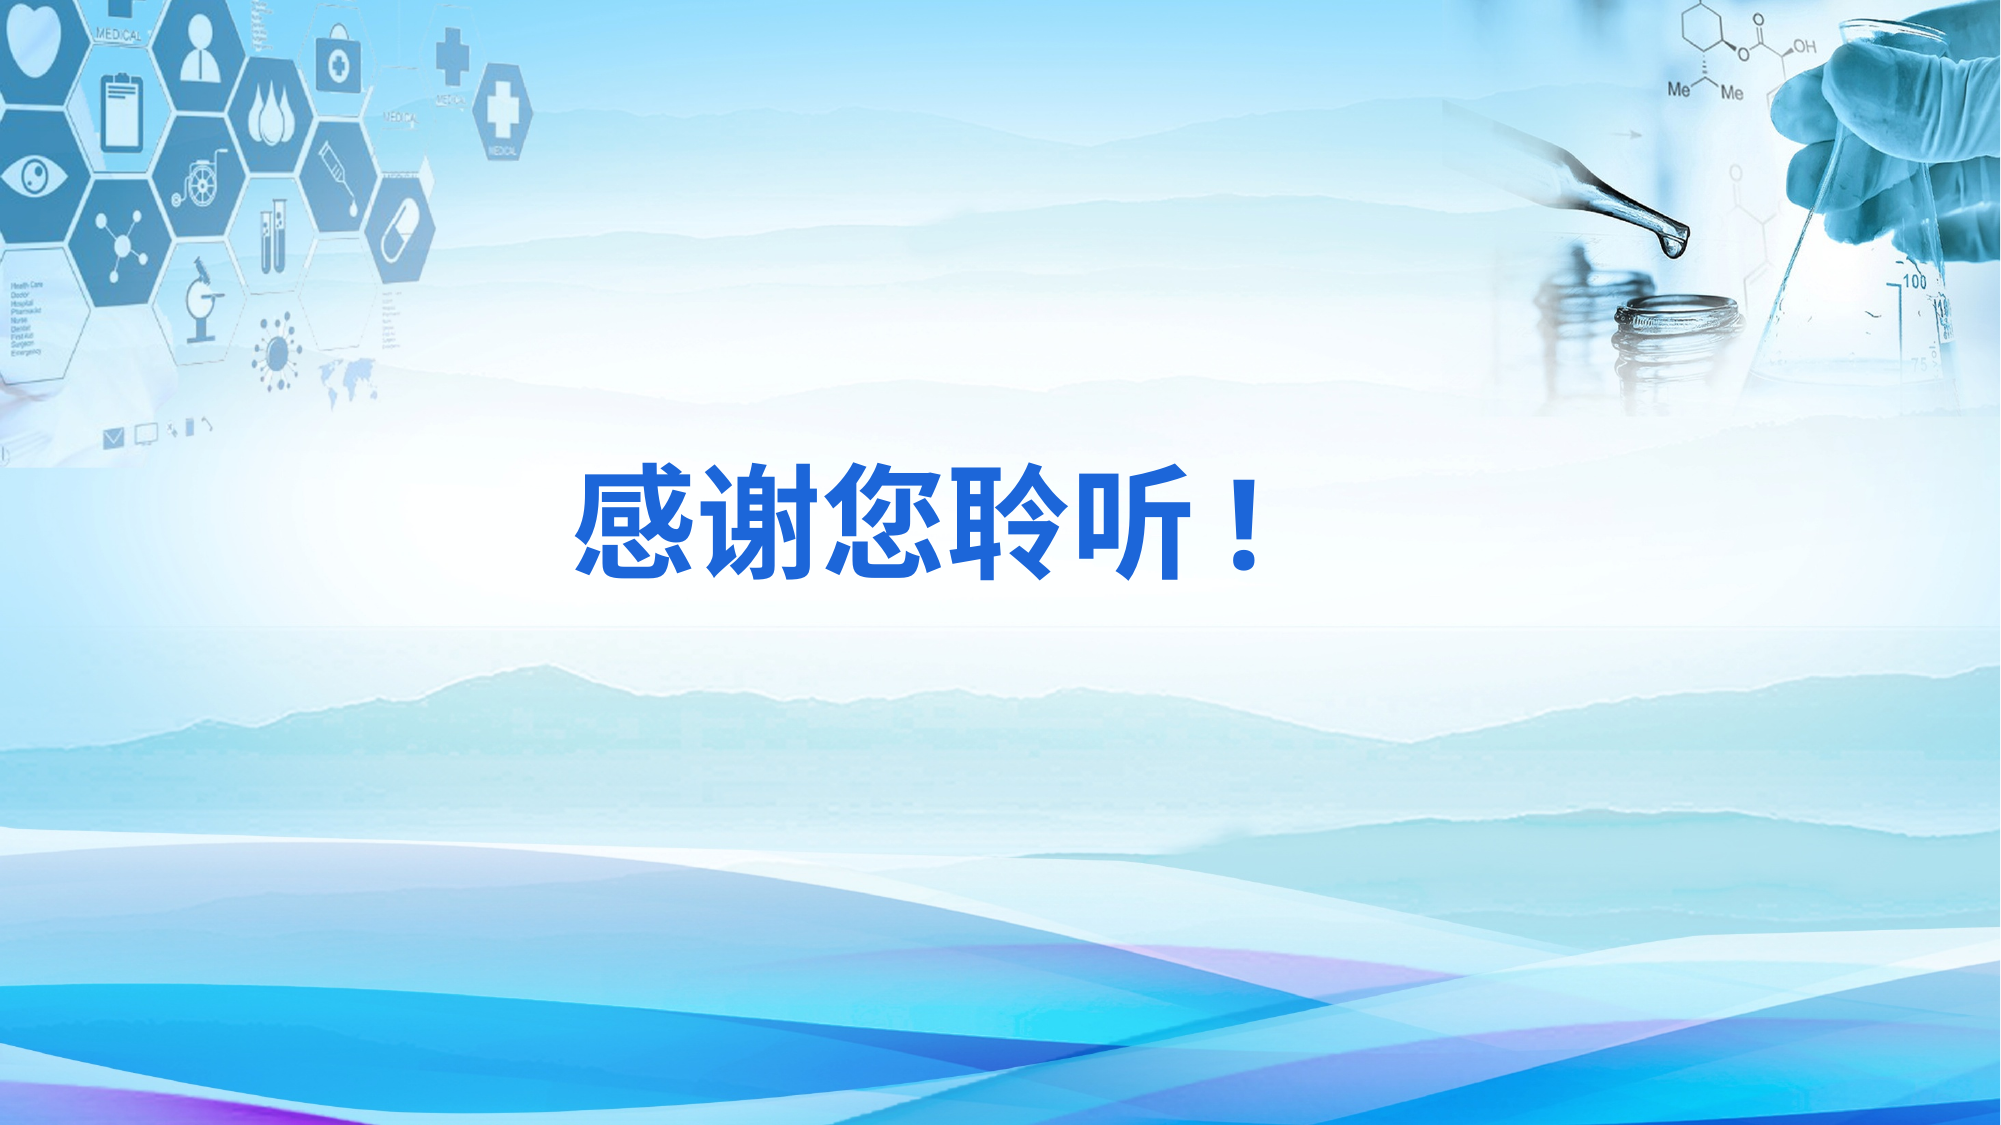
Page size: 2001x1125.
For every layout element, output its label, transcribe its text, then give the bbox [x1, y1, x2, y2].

picture [1508, 1092, 1519, 1096]
picture [0, 0, 2001, 1125]
text_box 感谢您聆听! [355, 436, 1555, 602]
